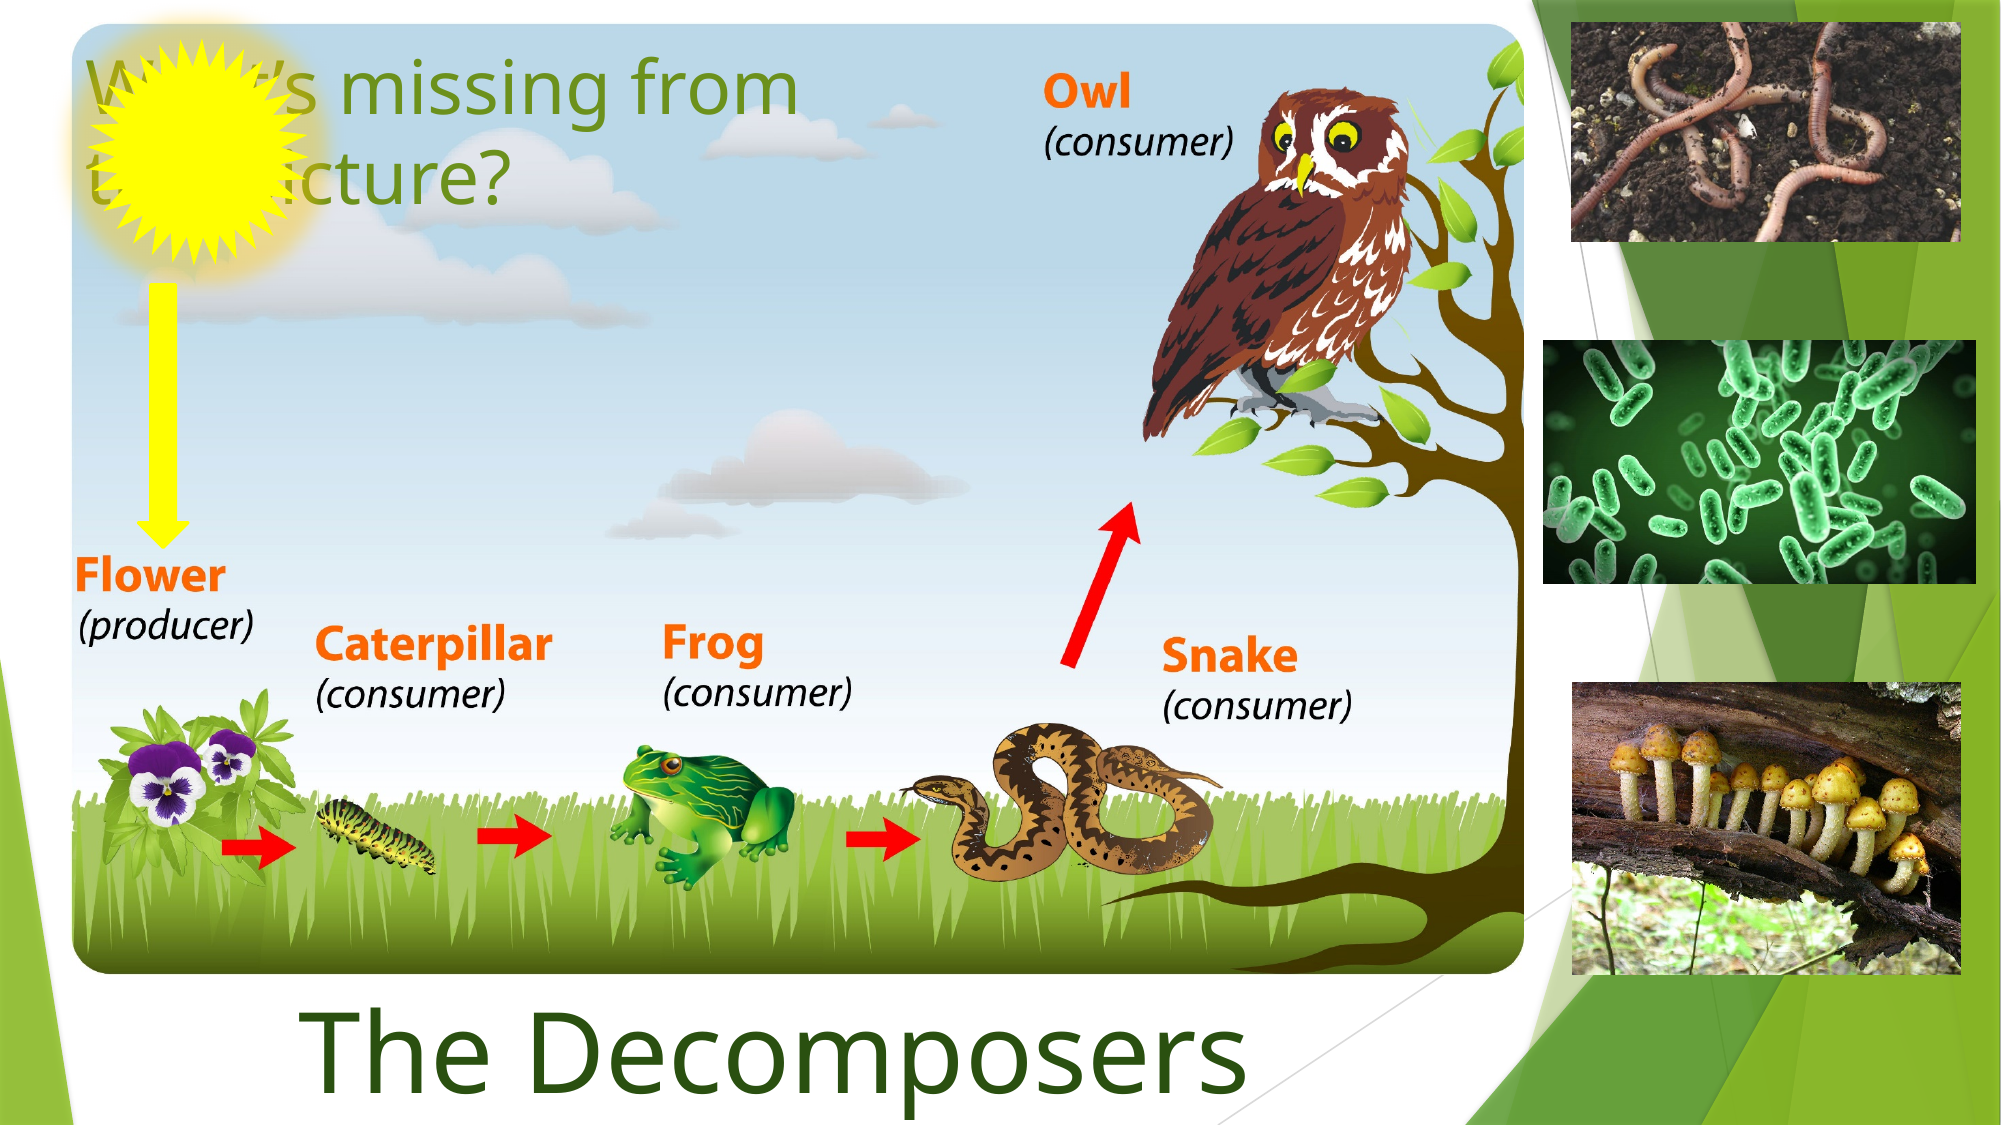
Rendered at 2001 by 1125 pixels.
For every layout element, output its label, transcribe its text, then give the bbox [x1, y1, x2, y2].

picture [1572, 682, 1962, 976]
picture [70, 21, 1525, 976]
picture [1570, 21, 1962, 242]
picture [1542, 340, 1977, 585]
text_box The Decomposers [138, 984, 1412, 1124]
